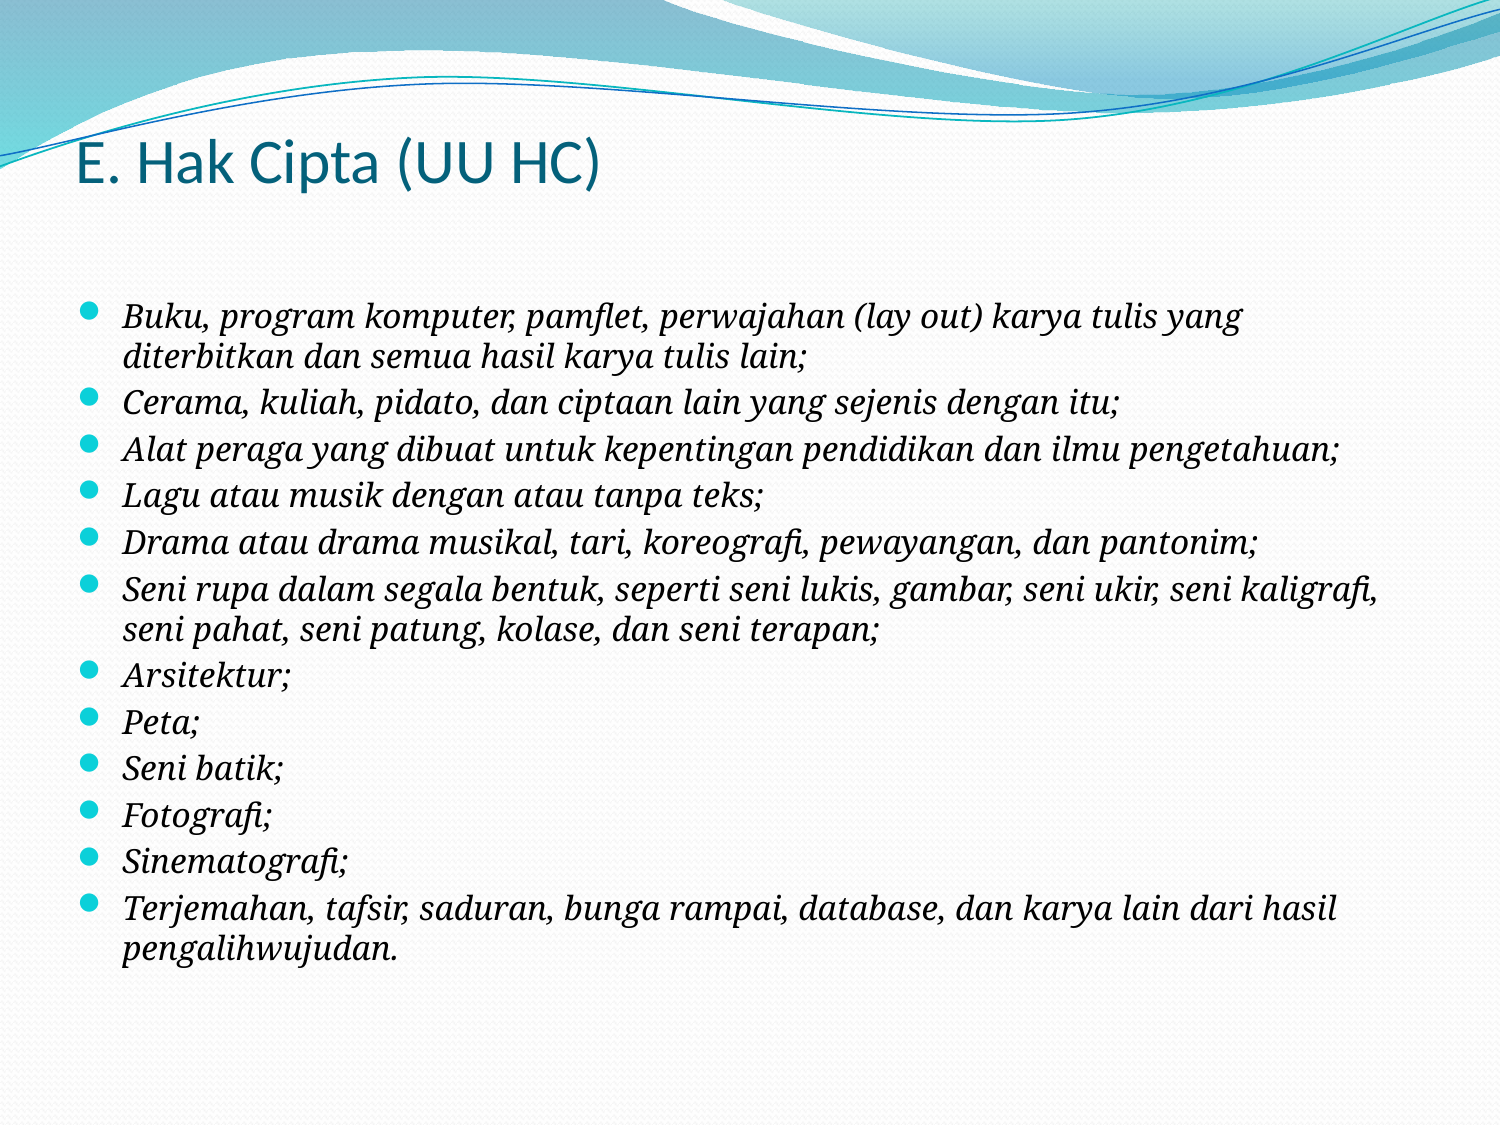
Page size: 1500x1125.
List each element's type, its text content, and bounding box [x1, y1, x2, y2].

list Buku, program komputer, pamflet, perwajahan (lay out) karya tulis yang diterbitkan dan semua hasil karya tulis lain; Cerama, kuliah, pidato, dan ciptaan lain yang sejenis dengan itu; Alat peraga yang dibuat untuk kepentingan pendidikan dan ilmu pengetahuan; Lagu atau musik dengan atau tanpa teks; Drama atau drama musikal, tari, koreografi, pewayangan, dan pantonim; Seni rupa dalam segala bentuk, seperti seni lukis, gambar, seni ukir, seni kaligrafi, seni pahat, seni patung, kolase, dan seni terapan; Arsitektur; Peta; Seni batik; Fotografi; Sinematografi; Terjemahan, tafsir, saduran, bunga rampai, database, dan karya lain dari hasil pengalihwujudan. [62, 287, 1438, 763]
title E. Hak Cipta (UU HC) [75, 112, 1300, 197]
